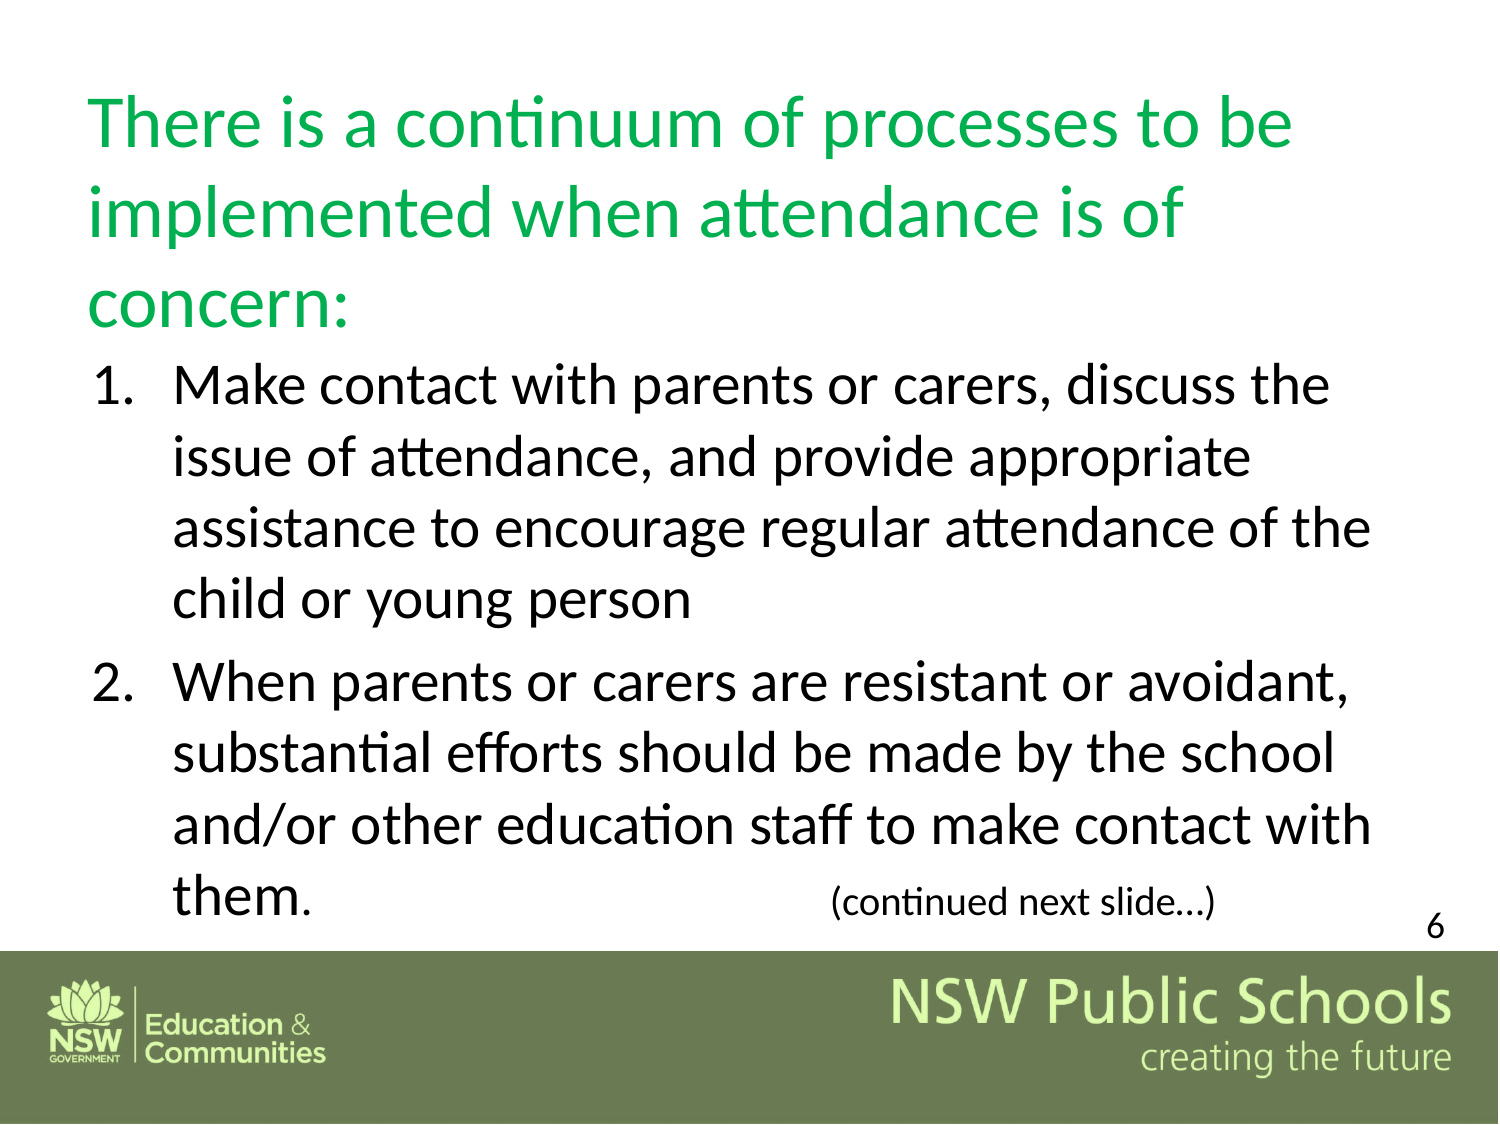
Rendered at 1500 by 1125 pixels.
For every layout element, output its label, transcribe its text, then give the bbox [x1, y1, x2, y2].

text_box 6 [1411, 893, 1471, 949]
title There is a continuum of processes to be implemented when attendance is of concern: [72, 113, 1423, 302]
list Make contact with parents or carers, discuss the issue of attendance, and provide appropriate assistance to encourage regular attendance of the child or young person When parents or carers are resistant or avoidant, substantial efforts should be made by the school and/or other education staff to make contact with them. (continued next slide…) [76, 338, 1447, 941]
picture [0, 951, 1498, 1124]
